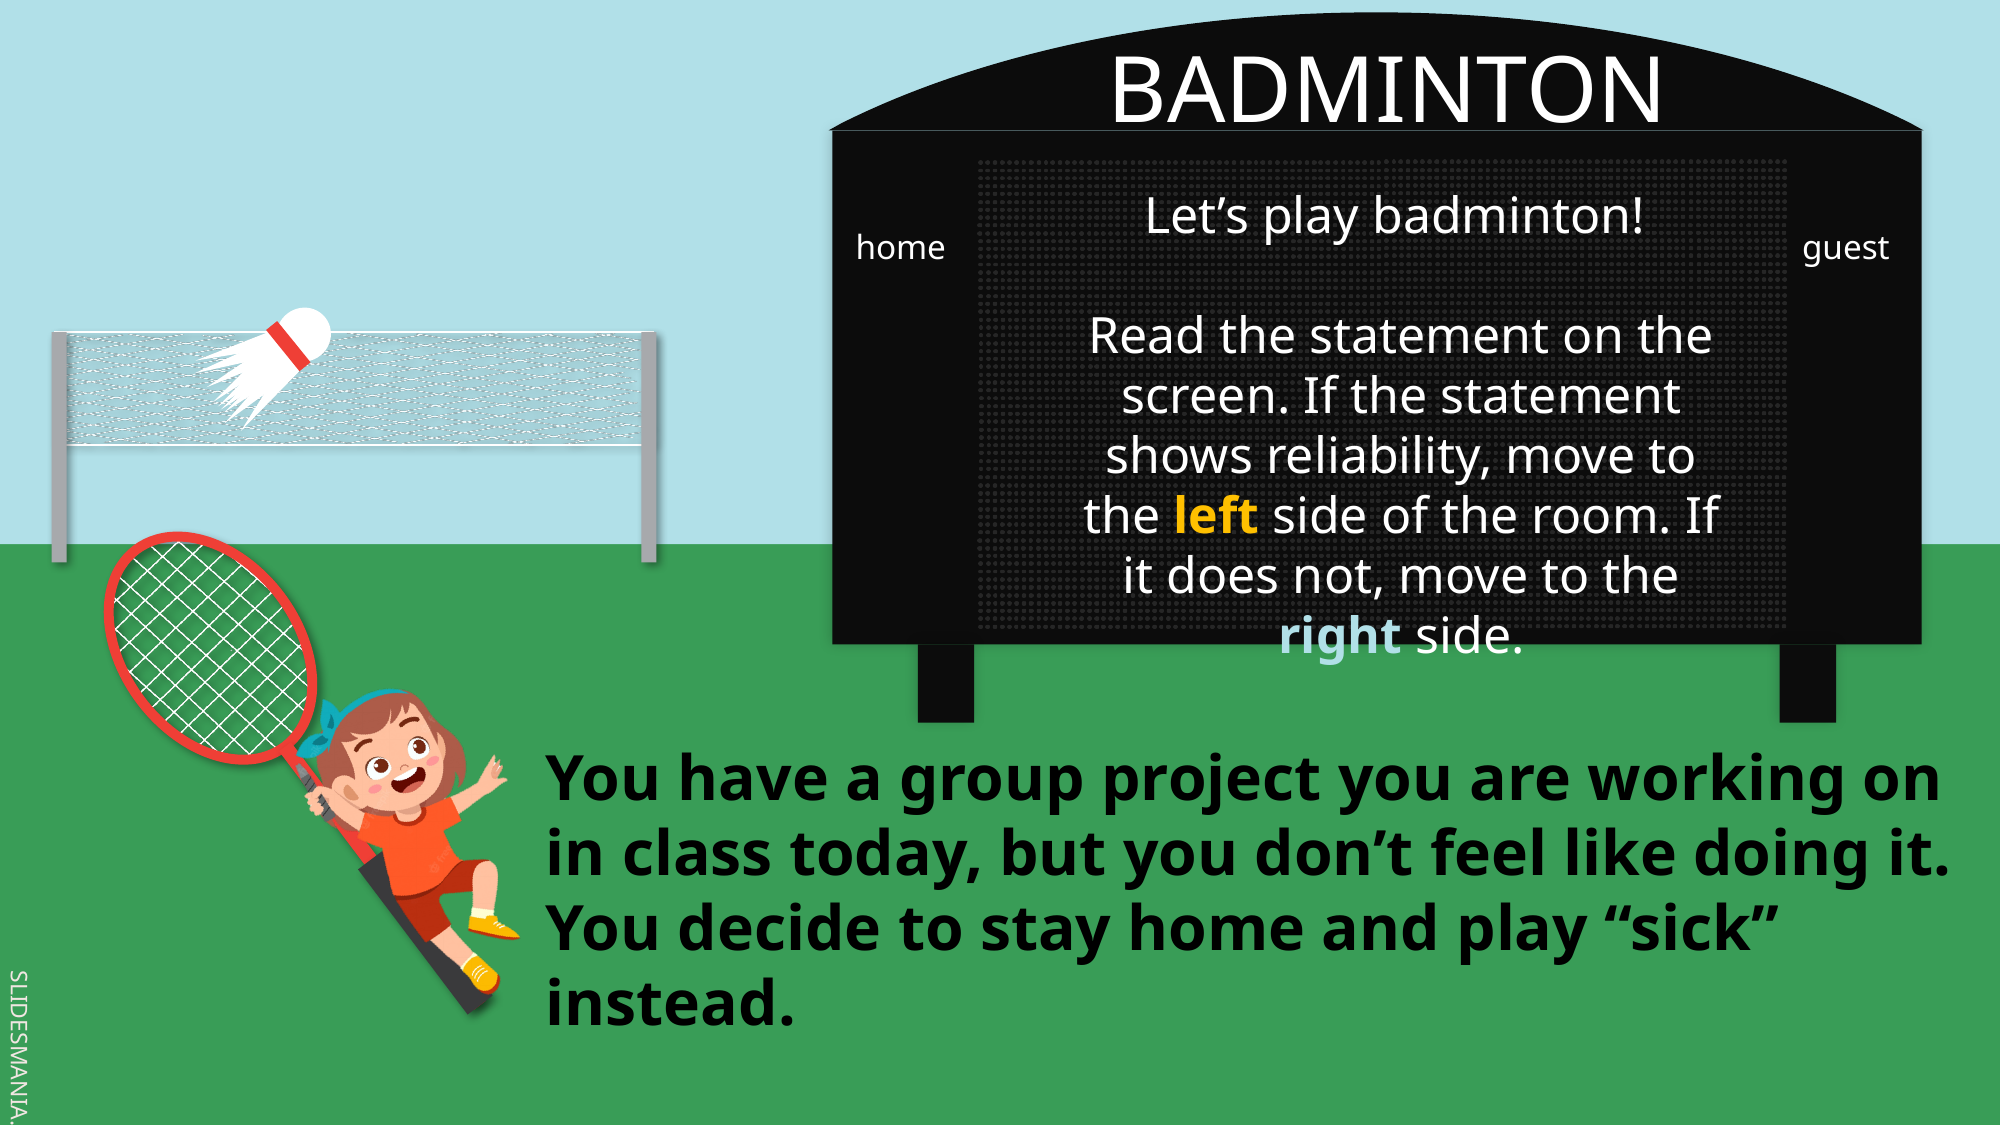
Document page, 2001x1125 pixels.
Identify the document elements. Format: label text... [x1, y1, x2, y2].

picture [67, 333, 641, 444]
picture [114, 522, 689, 1094]
text_box You have a group project you are working on in class today, but you don’t feel like doing it. You decide to stay home and play “sick” instead. [530, 722, 2000, 1125]
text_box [828, 12, 1924, 724]
